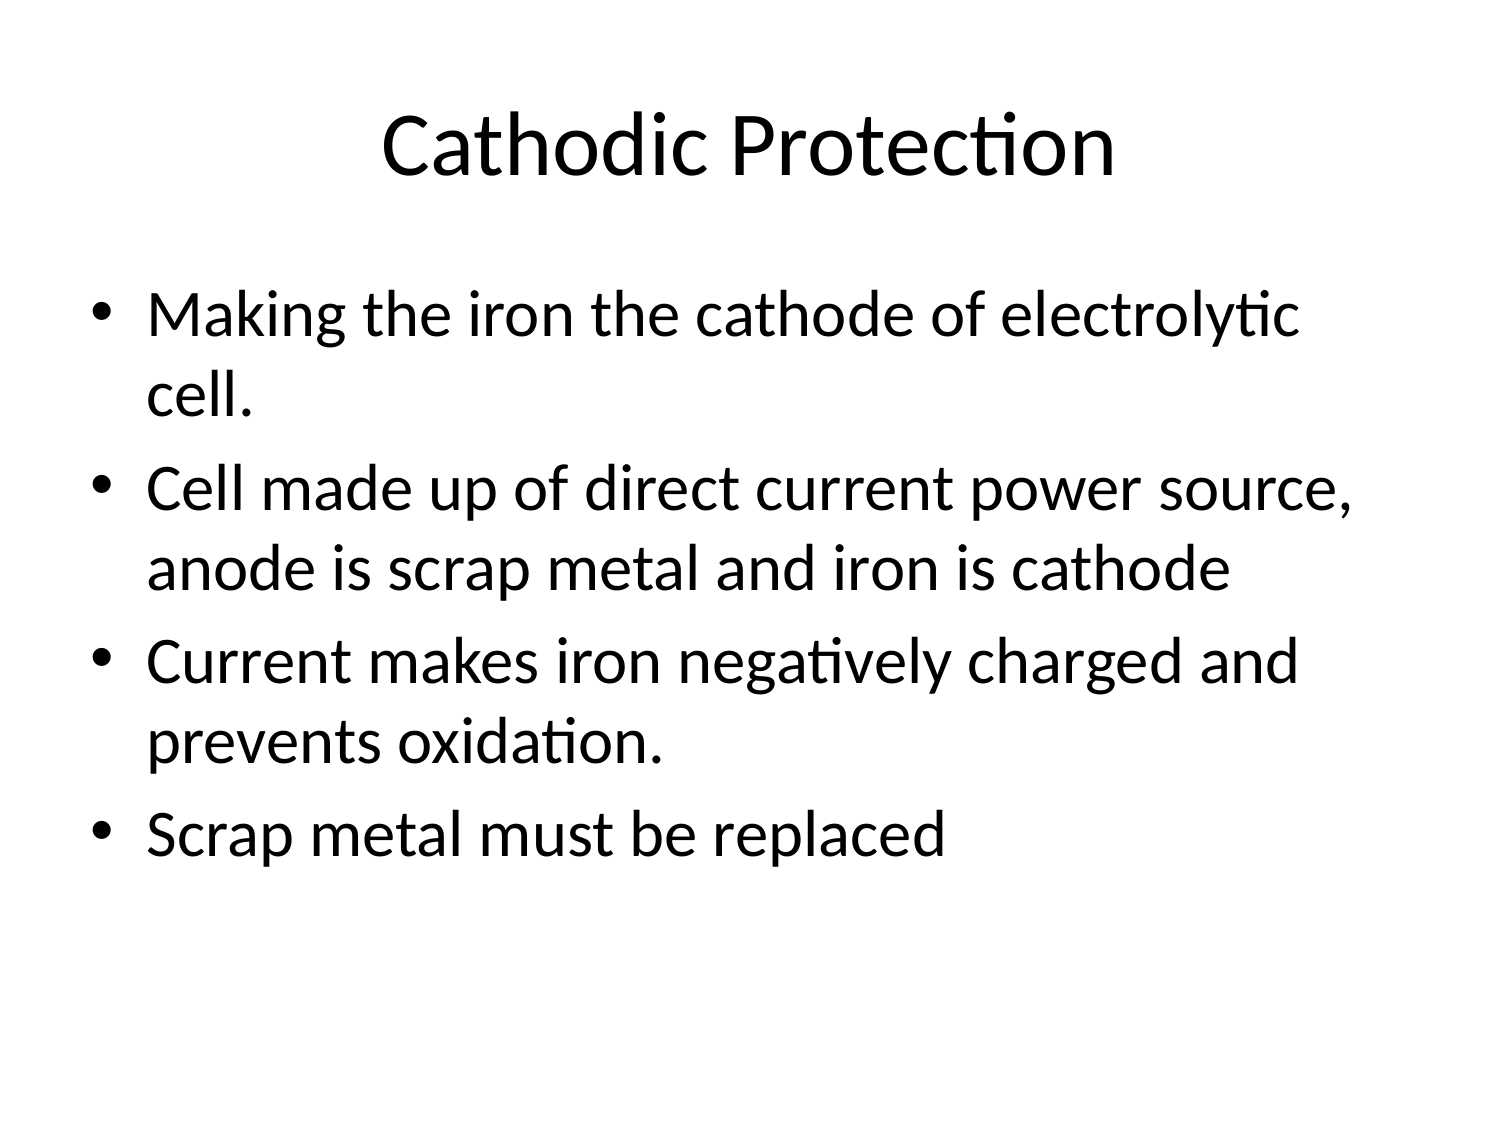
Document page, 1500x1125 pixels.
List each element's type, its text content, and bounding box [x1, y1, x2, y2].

title Cathodic Protection [75, 45, 1425, 233]
list Making the iron the cathode of electrolytic cell. Cell made up of direct current power source, anode is scrap metal and iron is cathode Current makes iron negatively charged and prevents oxidation. Scrap metal must be replaced [75, 262, 1425, 1005]
